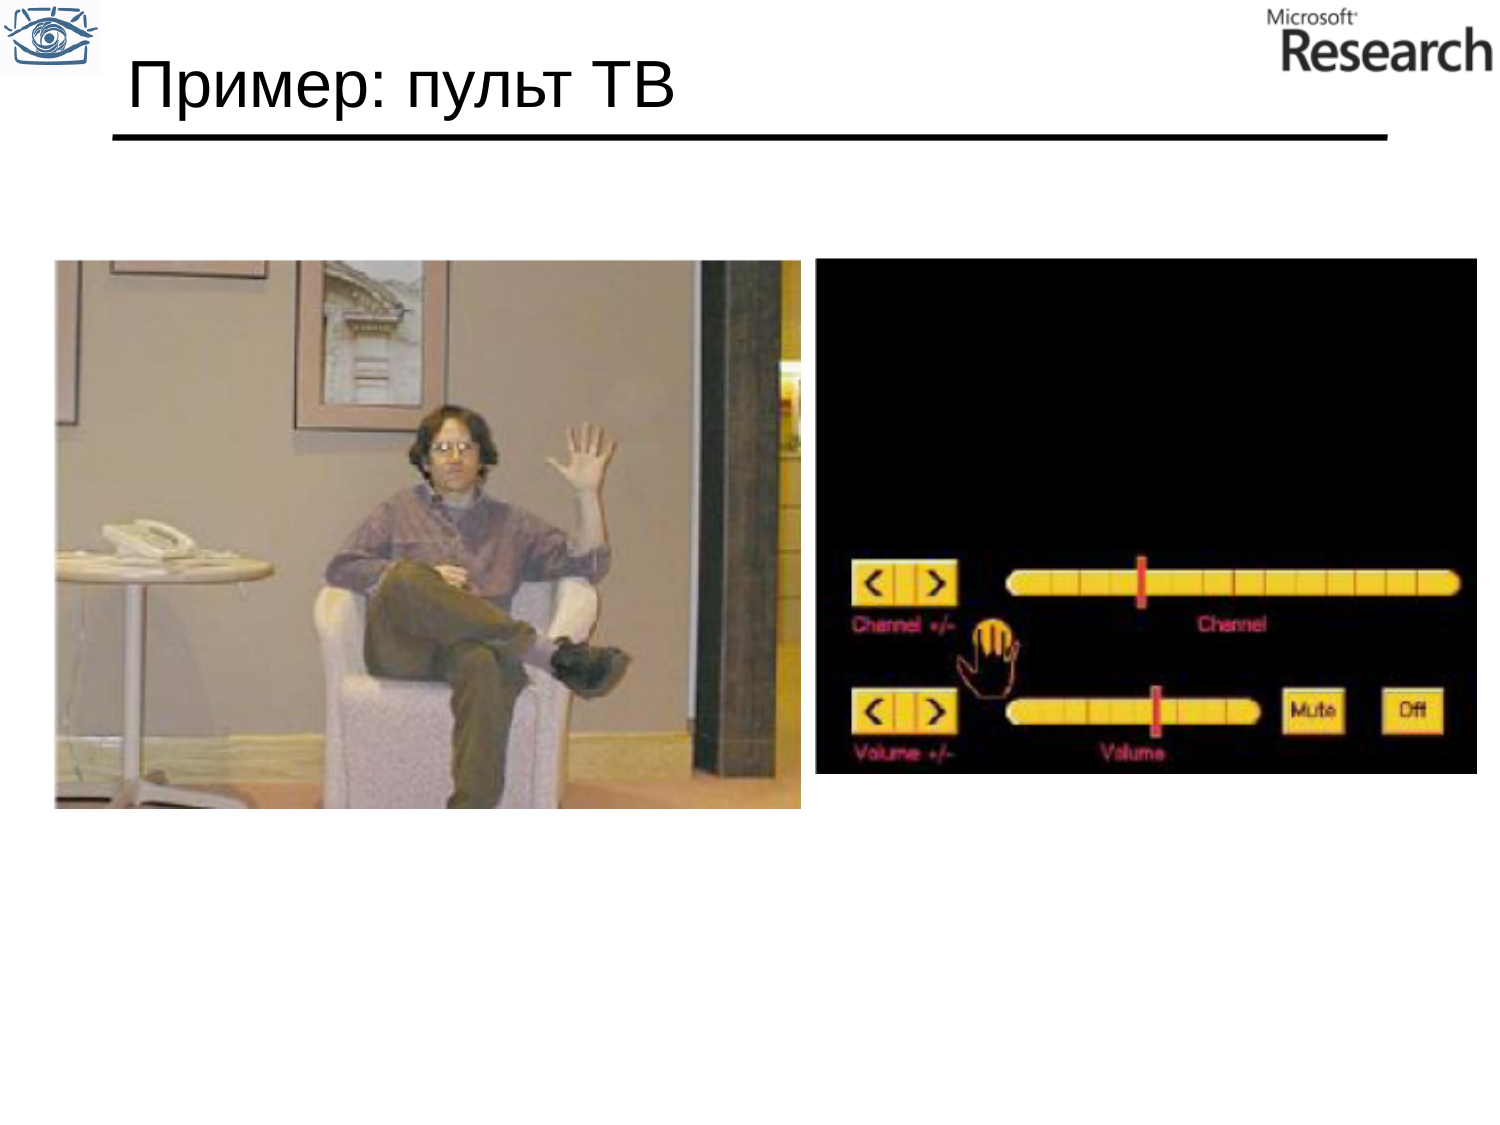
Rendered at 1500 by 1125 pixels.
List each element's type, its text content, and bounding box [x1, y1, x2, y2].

title Пример: пульт ТВ [112, 12, 1388, 151]
picture [53, 257, 801, 809]
picture [1262, 0, 1500, 81]
picture [0, 0, 101, 75]
picture [814, 257, 1477, 774]
